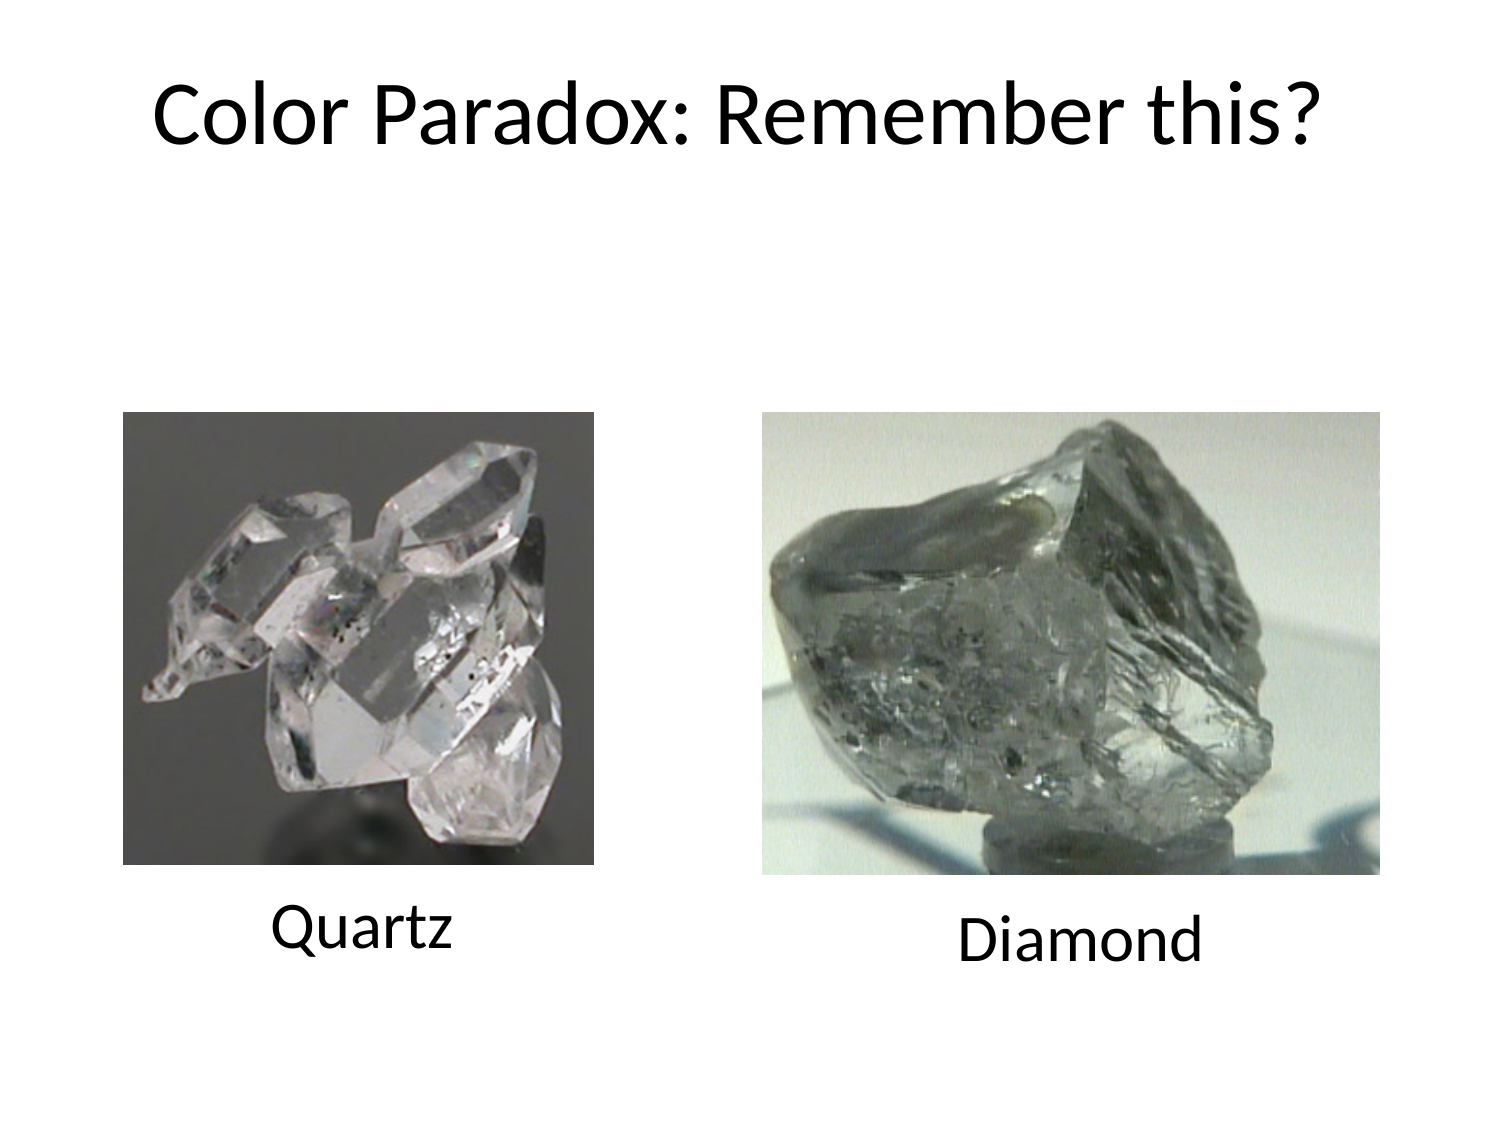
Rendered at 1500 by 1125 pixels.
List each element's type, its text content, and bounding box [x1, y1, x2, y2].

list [123, 412, 594, 865]
text_box Diamond [875, 887, 1288, 983]
title Color Paradox: Remember this? [75, 45, 1425, 233]
text_box Quartz [162, 874, 563, 970]
picture [762, 412, 1380, 876]
